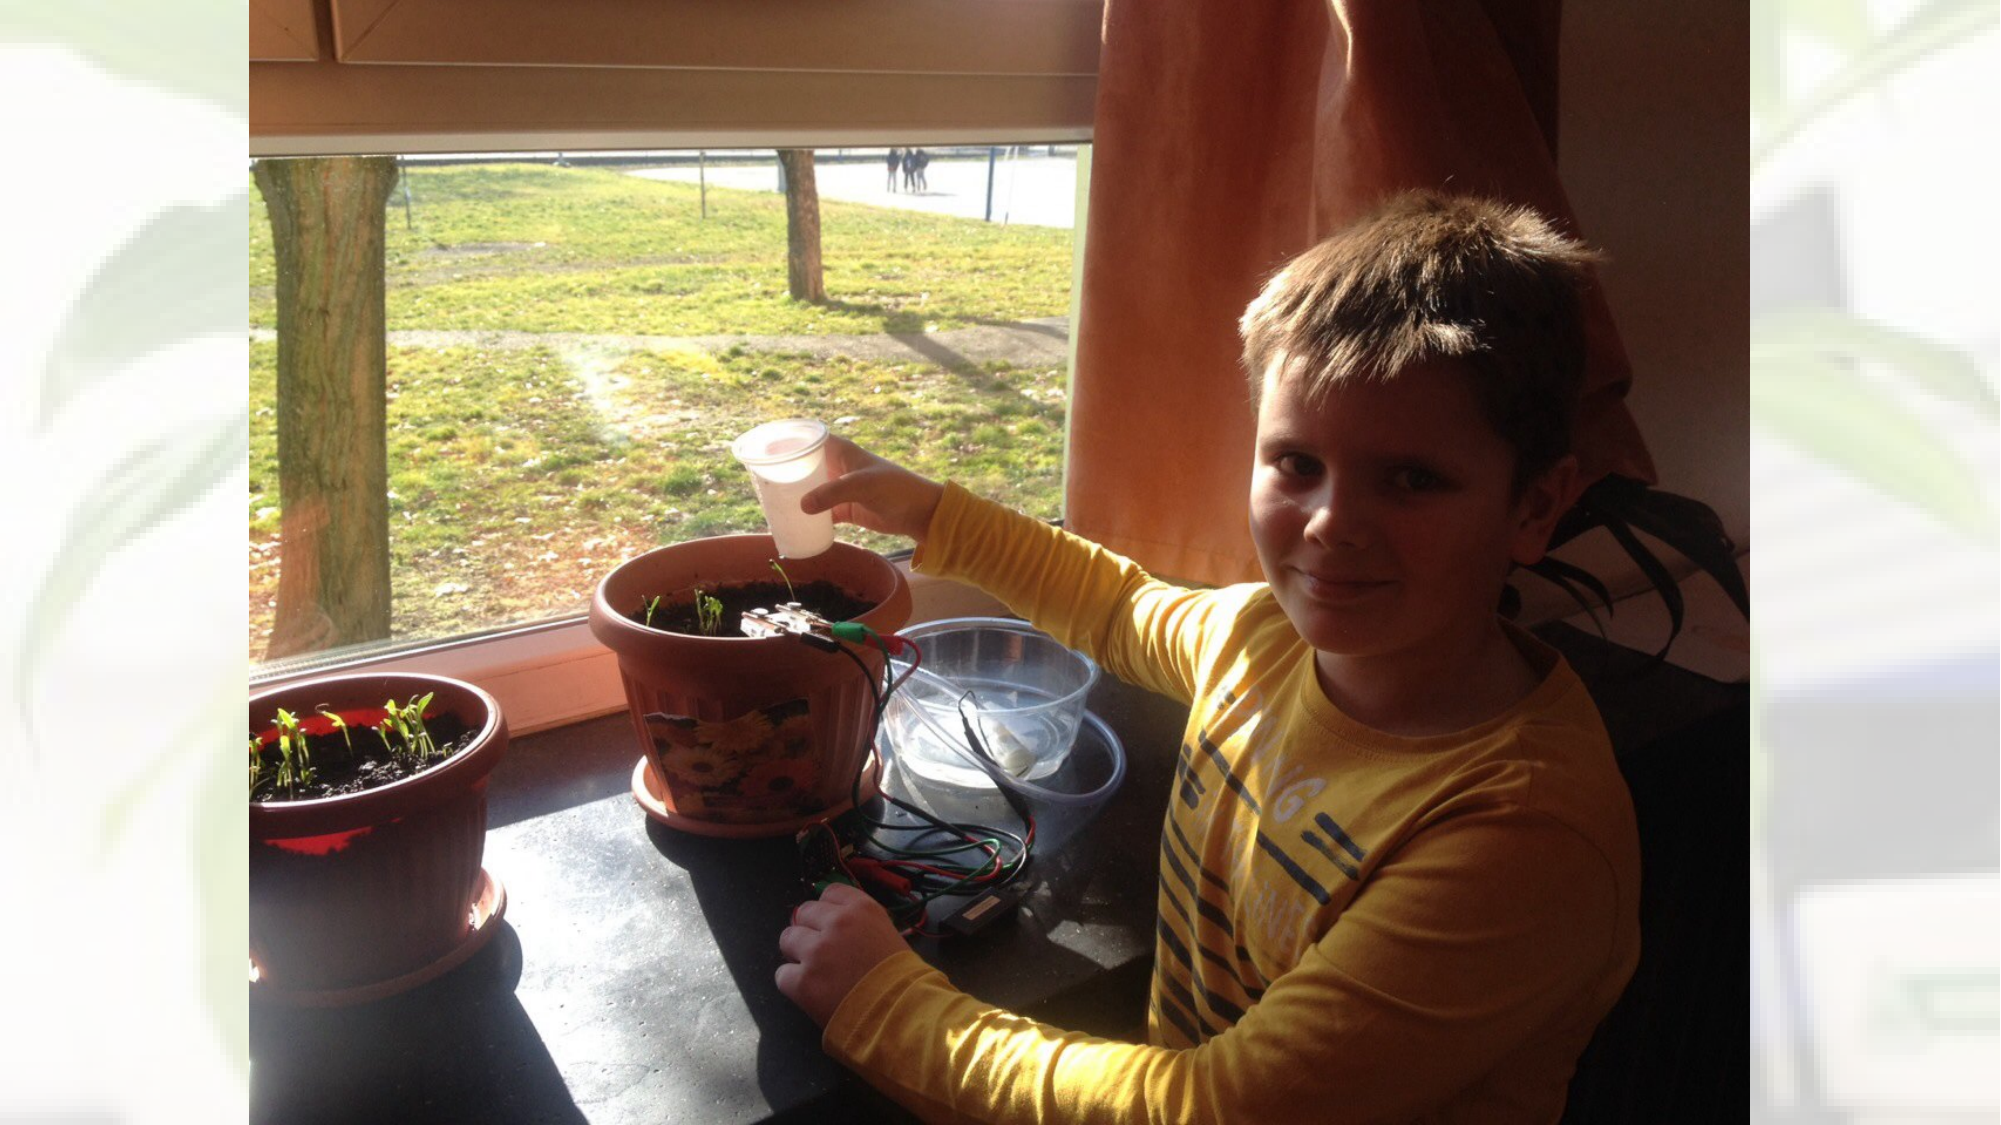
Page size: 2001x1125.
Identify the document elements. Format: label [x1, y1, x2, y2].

picture [249, 0, 1750, 1125]
